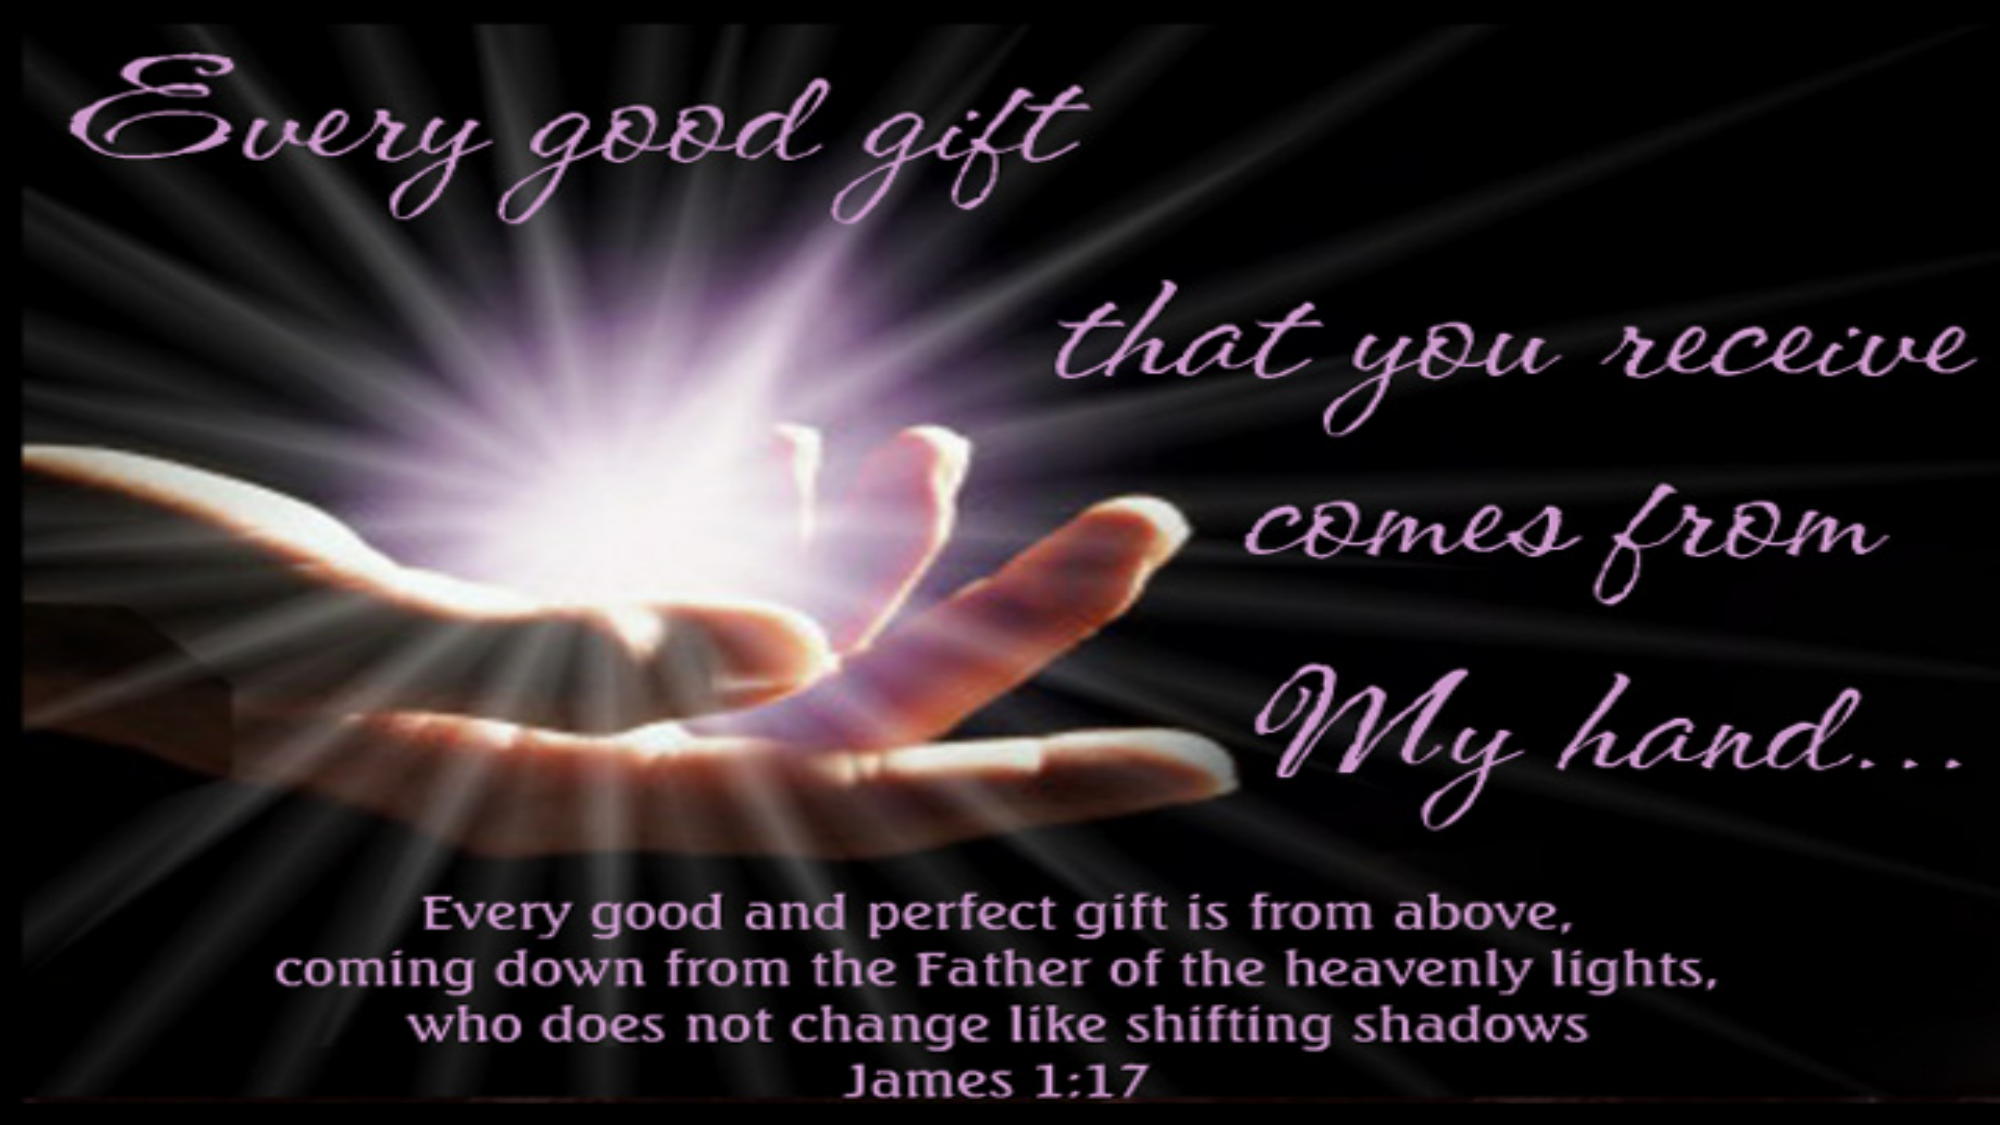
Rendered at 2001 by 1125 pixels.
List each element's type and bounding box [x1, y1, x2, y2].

list [0, 0, 2000, 1125]
